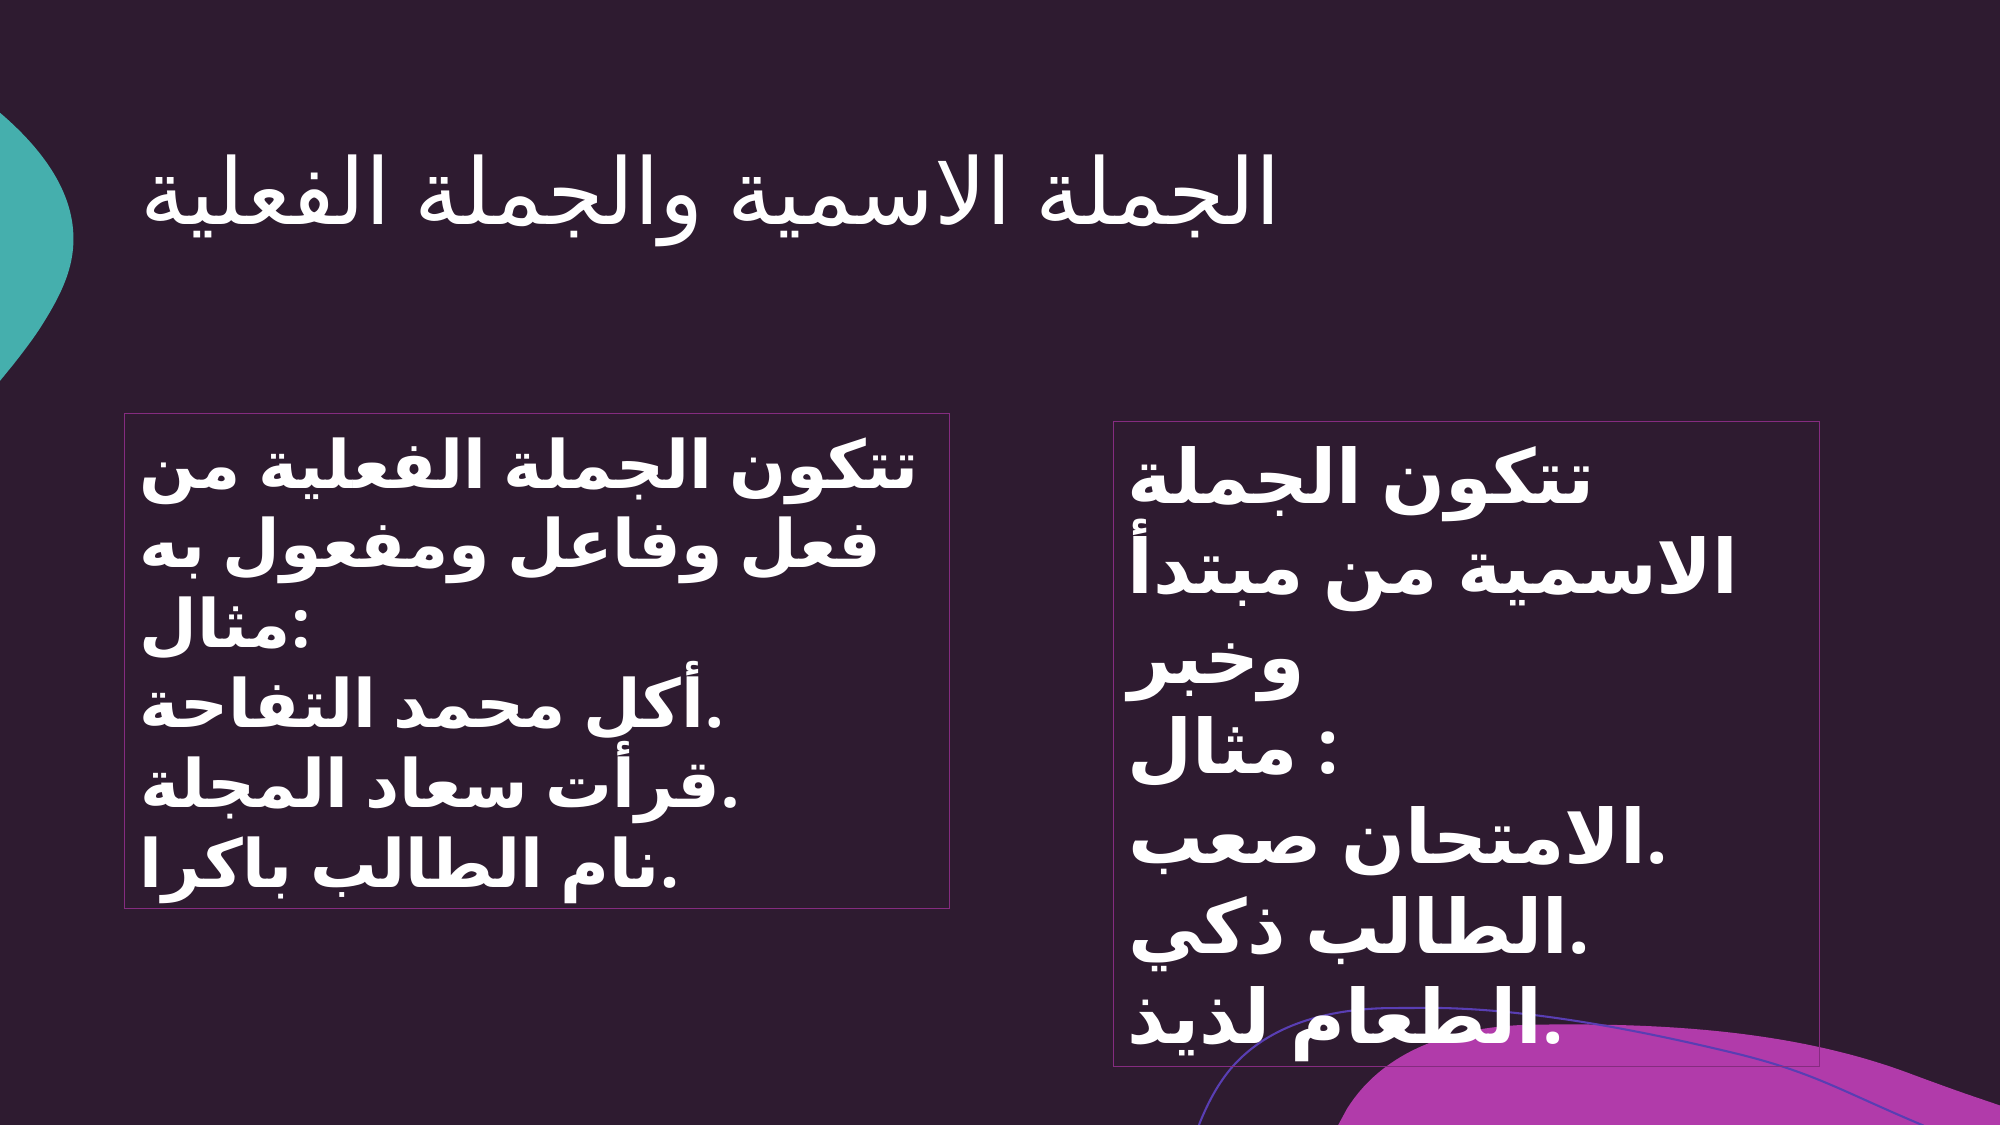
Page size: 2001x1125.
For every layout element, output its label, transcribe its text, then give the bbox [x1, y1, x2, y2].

title الجملة الاسمية والجملة الفعلية [125, 125, 1875, 375]
text_box تتكون الجملة الفعلية من فعل وفاعل ومفعول به مثال: أكل محمد التفاحة. قرأت سعاد المجلة. نام الطالب باكرا. [124, 413, 950, 909]
text_box تتكون الجملة الاسمية من مبتدأ وخبر مثال : الامتحان صعب. الطالب ذكي. الطعام لذيذ. [1113, 421, 1820, 1067]
